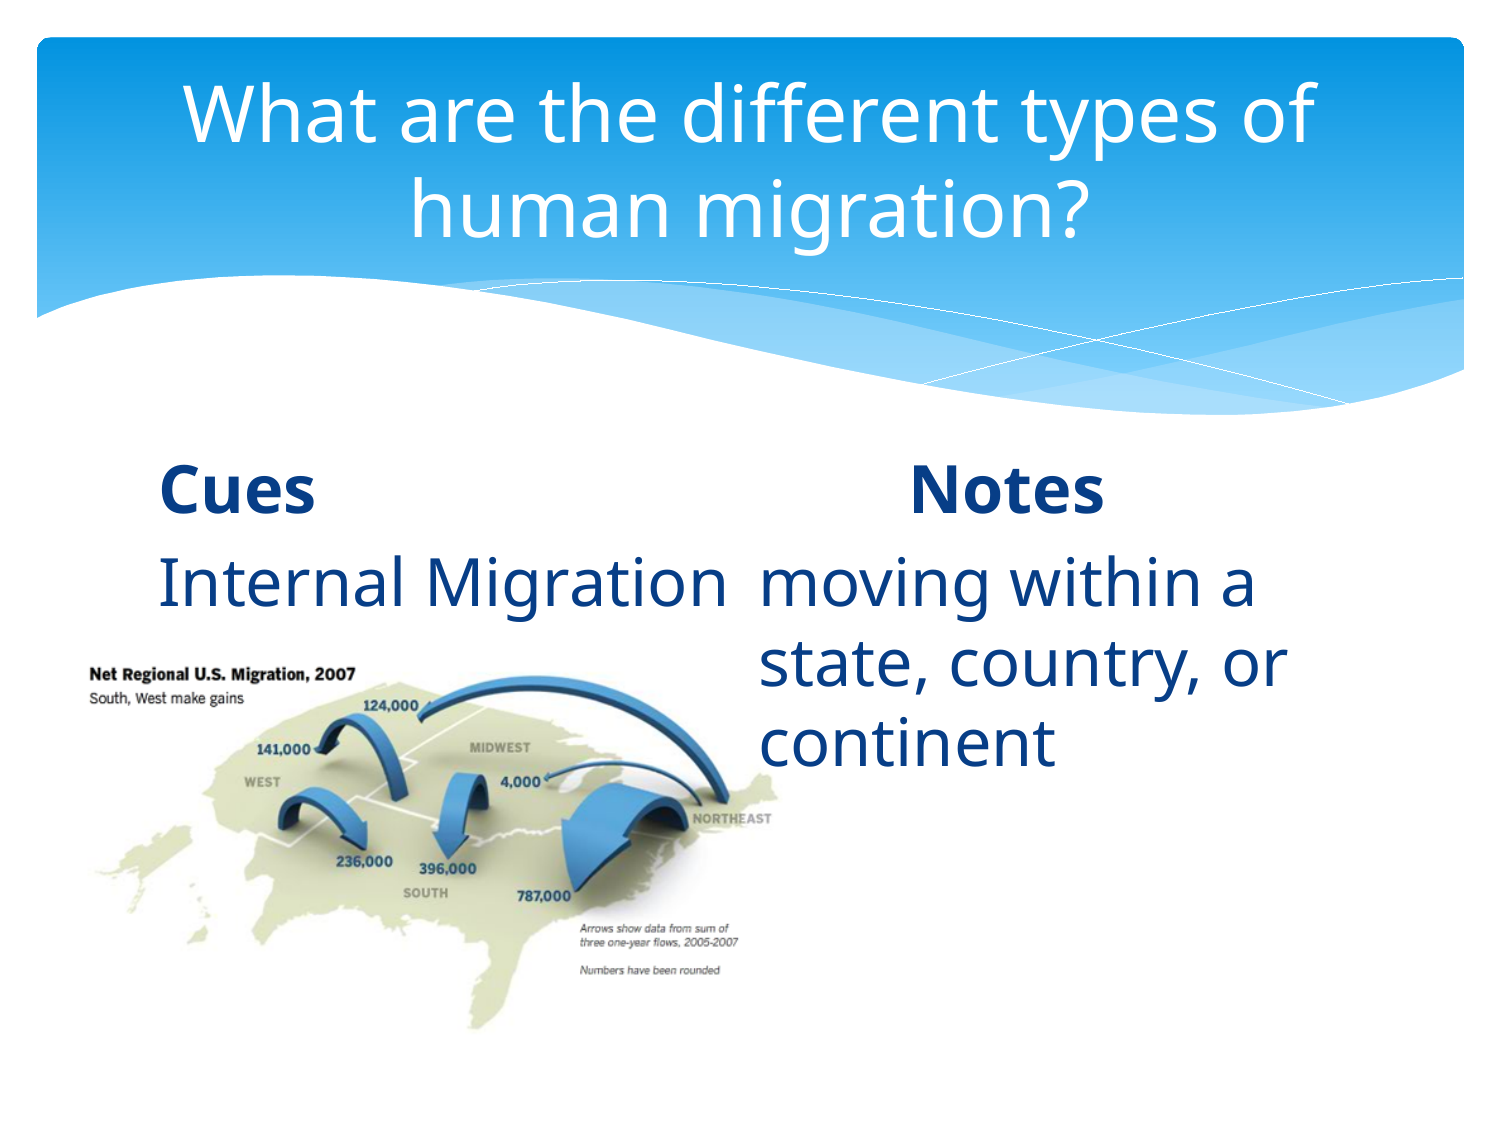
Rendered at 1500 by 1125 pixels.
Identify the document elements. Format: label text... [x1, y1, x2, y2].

picture [74, 649, 833, 1038]
title What are the different types of human migration? [75, 55, 1425, 261]
list Cues Notes Internal Migration moving within a state, country, or continent [143, 438, 1359, 1005]
